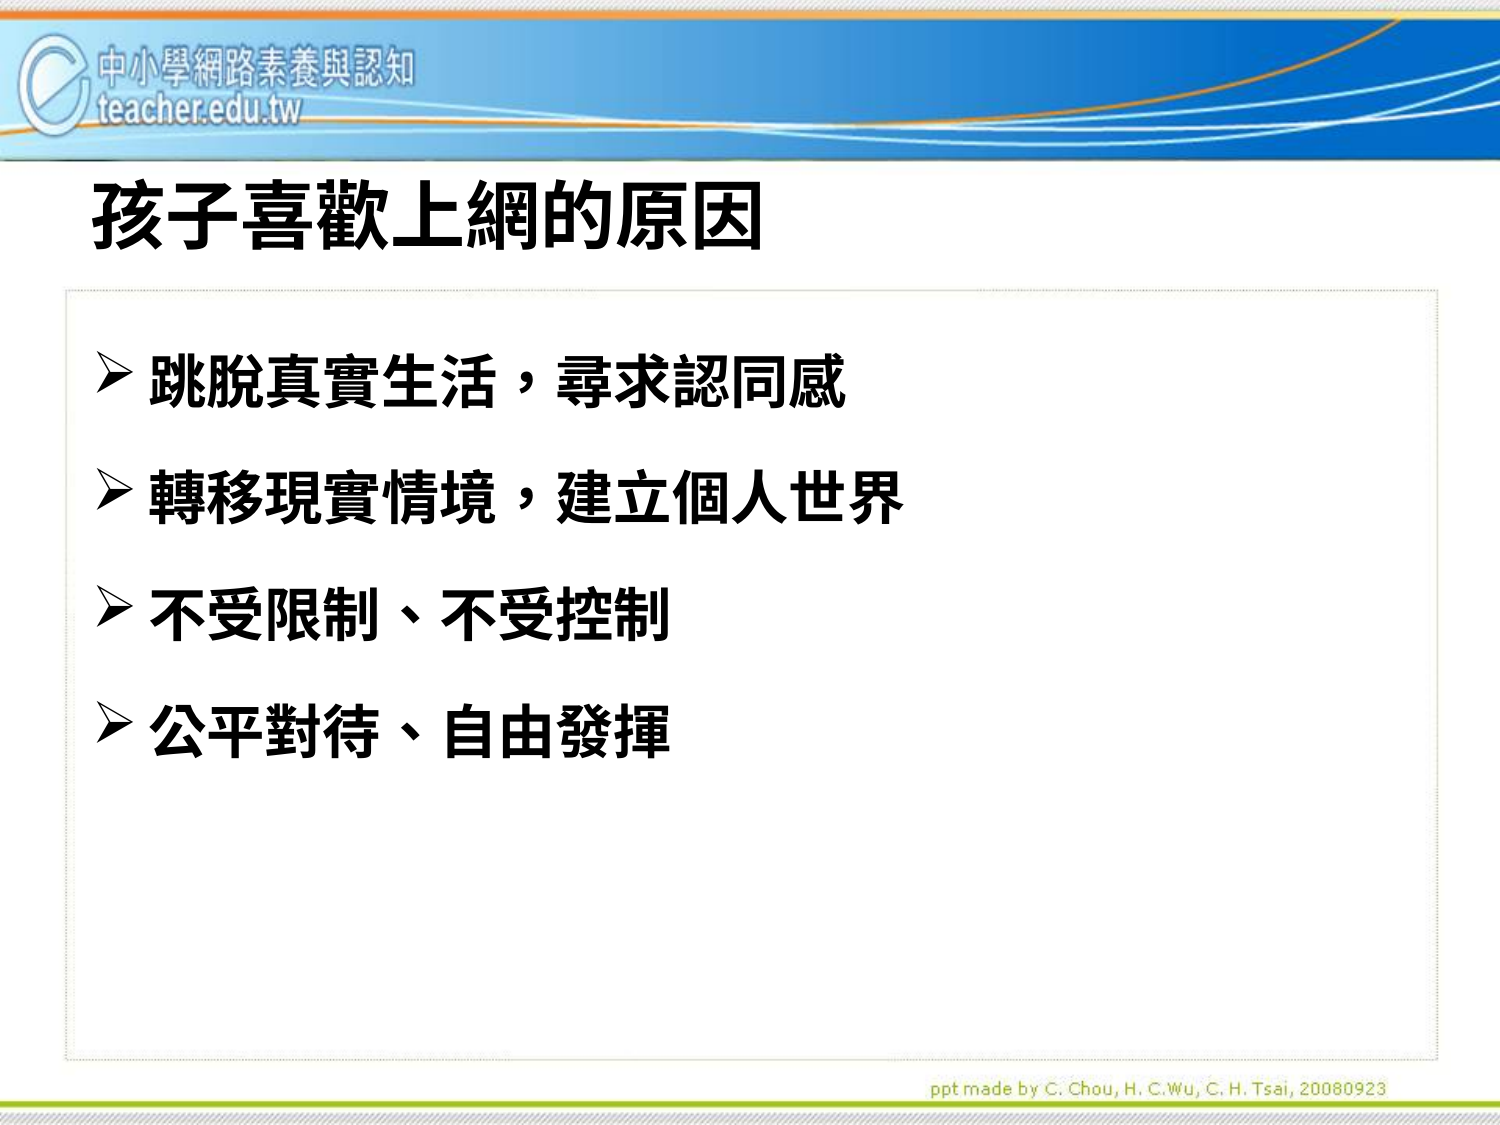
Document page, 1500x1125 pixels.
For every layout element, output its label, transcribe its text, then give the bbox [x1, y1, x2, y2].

picture [0, 0, 1500, 1125]
list 跳脫真實生活，尋求認同感 轉移現實情境，建立個人世界 不受限制、不受控制 公平對待、自由發揮 [76, 302, 1427, 1059]
title 孩子喜歡上網的原因 [74, 148, 1426, 280]
